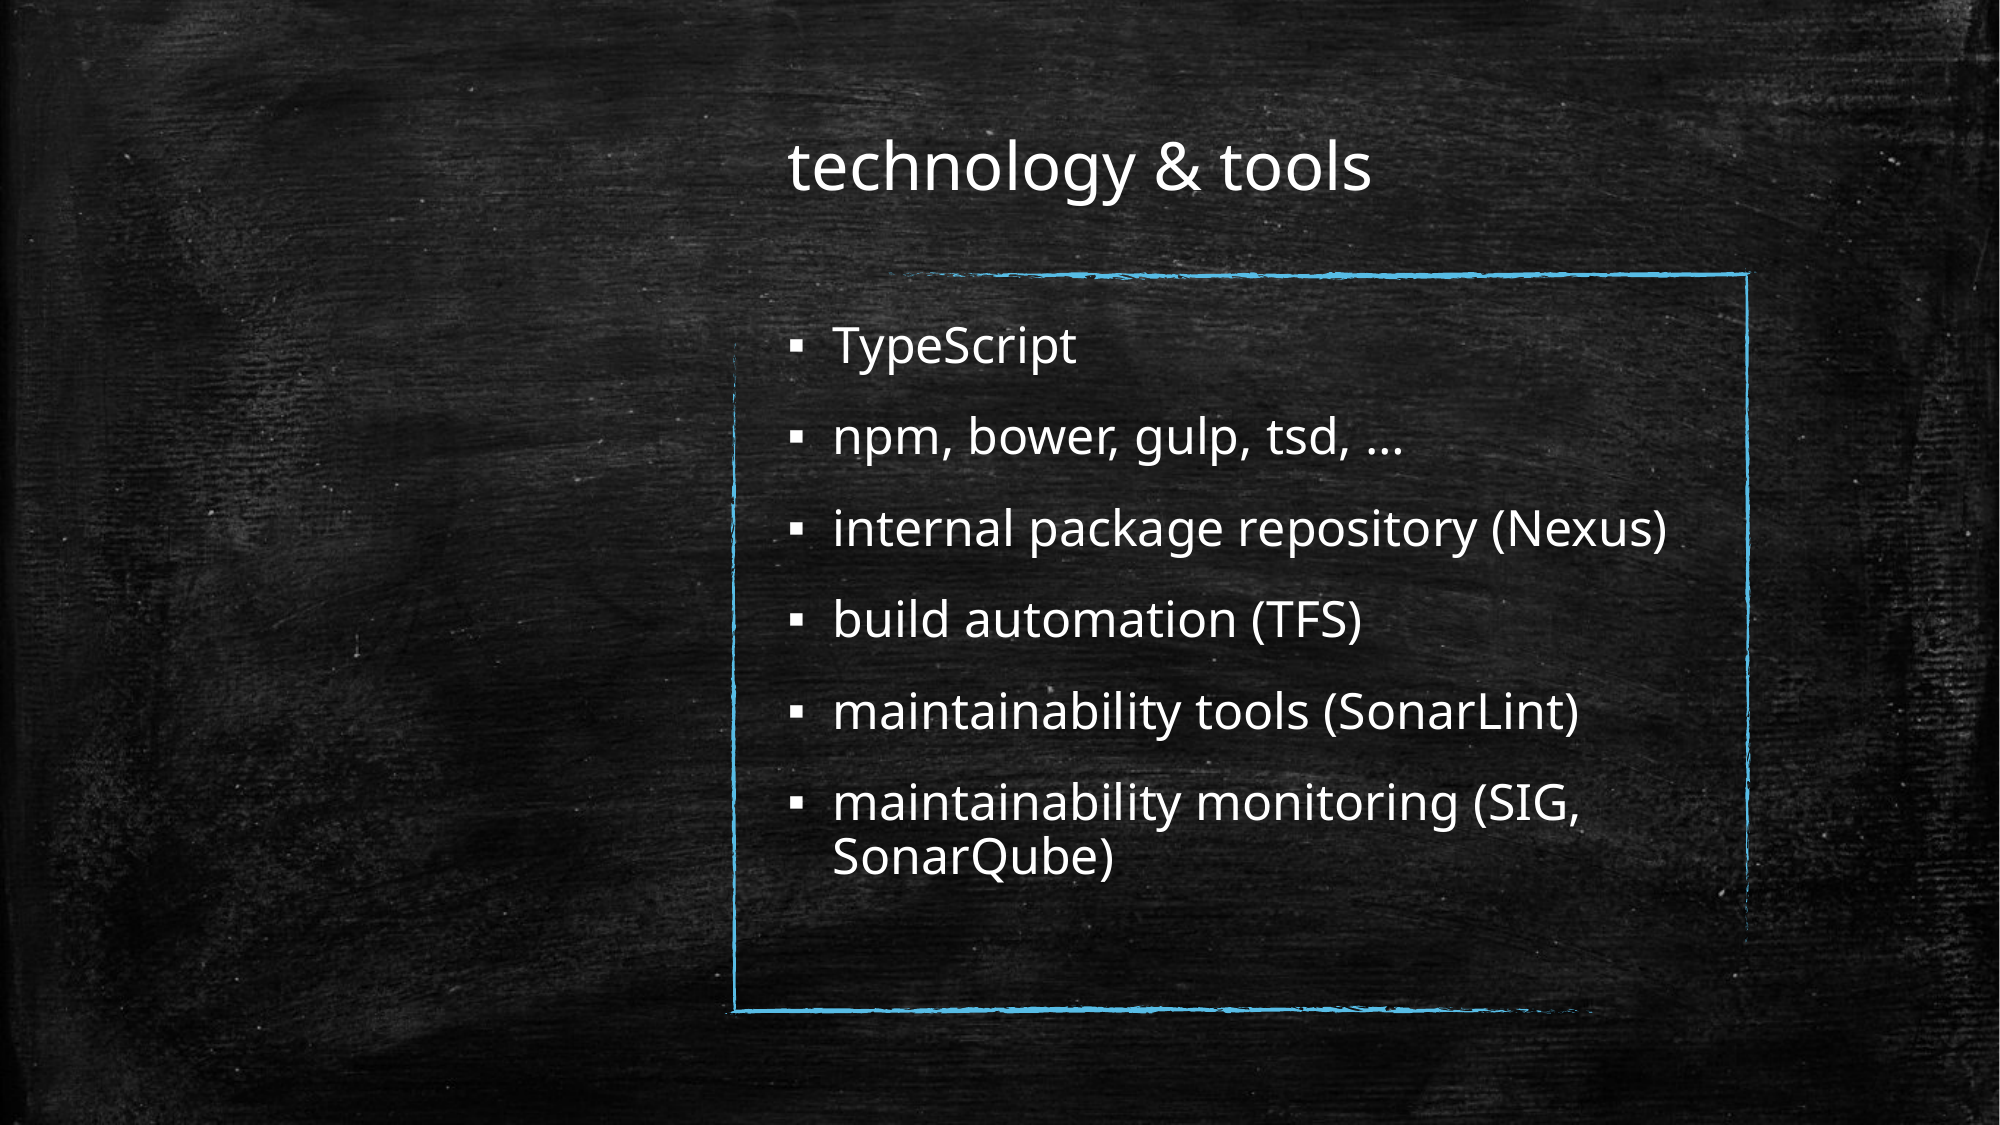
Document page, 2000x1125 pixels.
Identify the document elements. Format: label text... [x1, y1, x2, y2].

title technology & tools [772, 45, 1750, 213]
list TypeScript npm, bower, gulp, tsd, … internal package repository (Nexus) build automation (TFS) maintainability tools (SonarLint) maintainability monitoring (SIG, SonarQube) [772, 312, 1703, 975]
